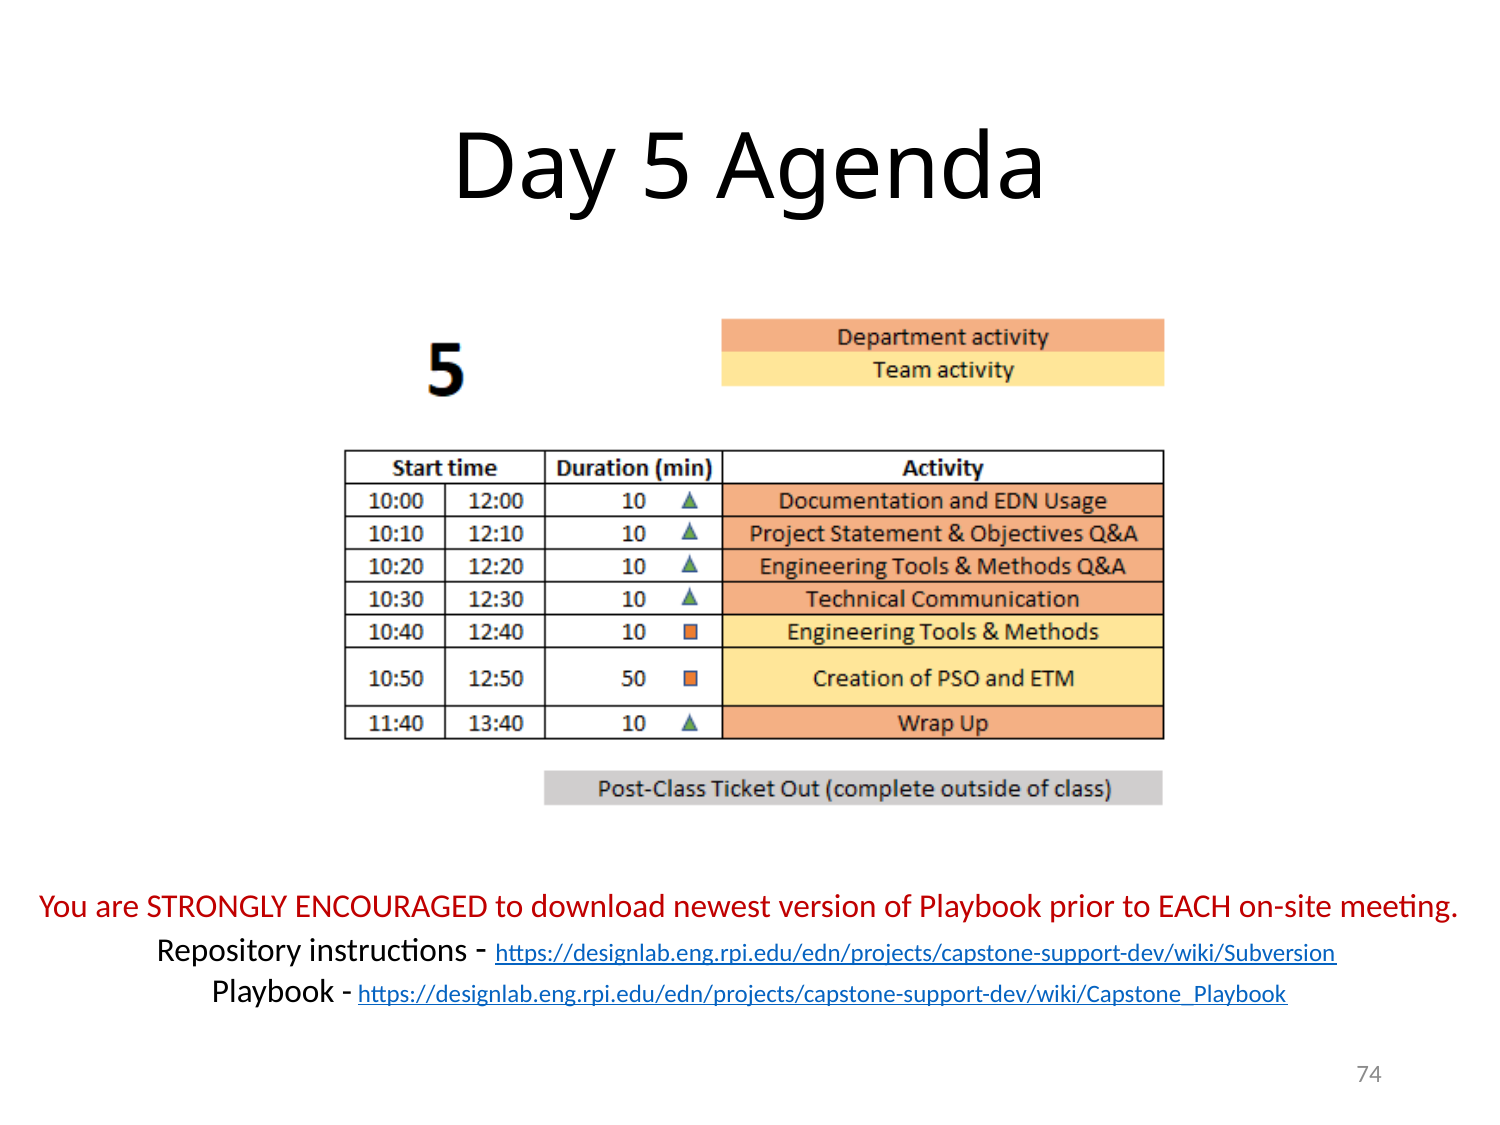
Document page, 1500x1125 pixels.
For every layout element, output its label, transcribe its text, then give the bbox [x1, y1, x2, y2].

picture [305, 302, 1194, 833]
title Day 5 Agenda [103, 59, 1397, 278]
list [103, 299, 1397, 876]
slide_number 74 [1059, 1042, 1397, 1103]
text_box You are STRONGLY ENCOURAGED to download newest version of Playbook prior to EACH on-site meeting. Repository instructions - https://designlab.eng.rpi.edu/edn/projects/capstone-support-dev/wiki/Subversion Playbook - https://designlab.eng.rpi.edu/edn/projects/capstone-support-dev/wiki/Capstone_Playbook [24, 876, 1476, 1017]
